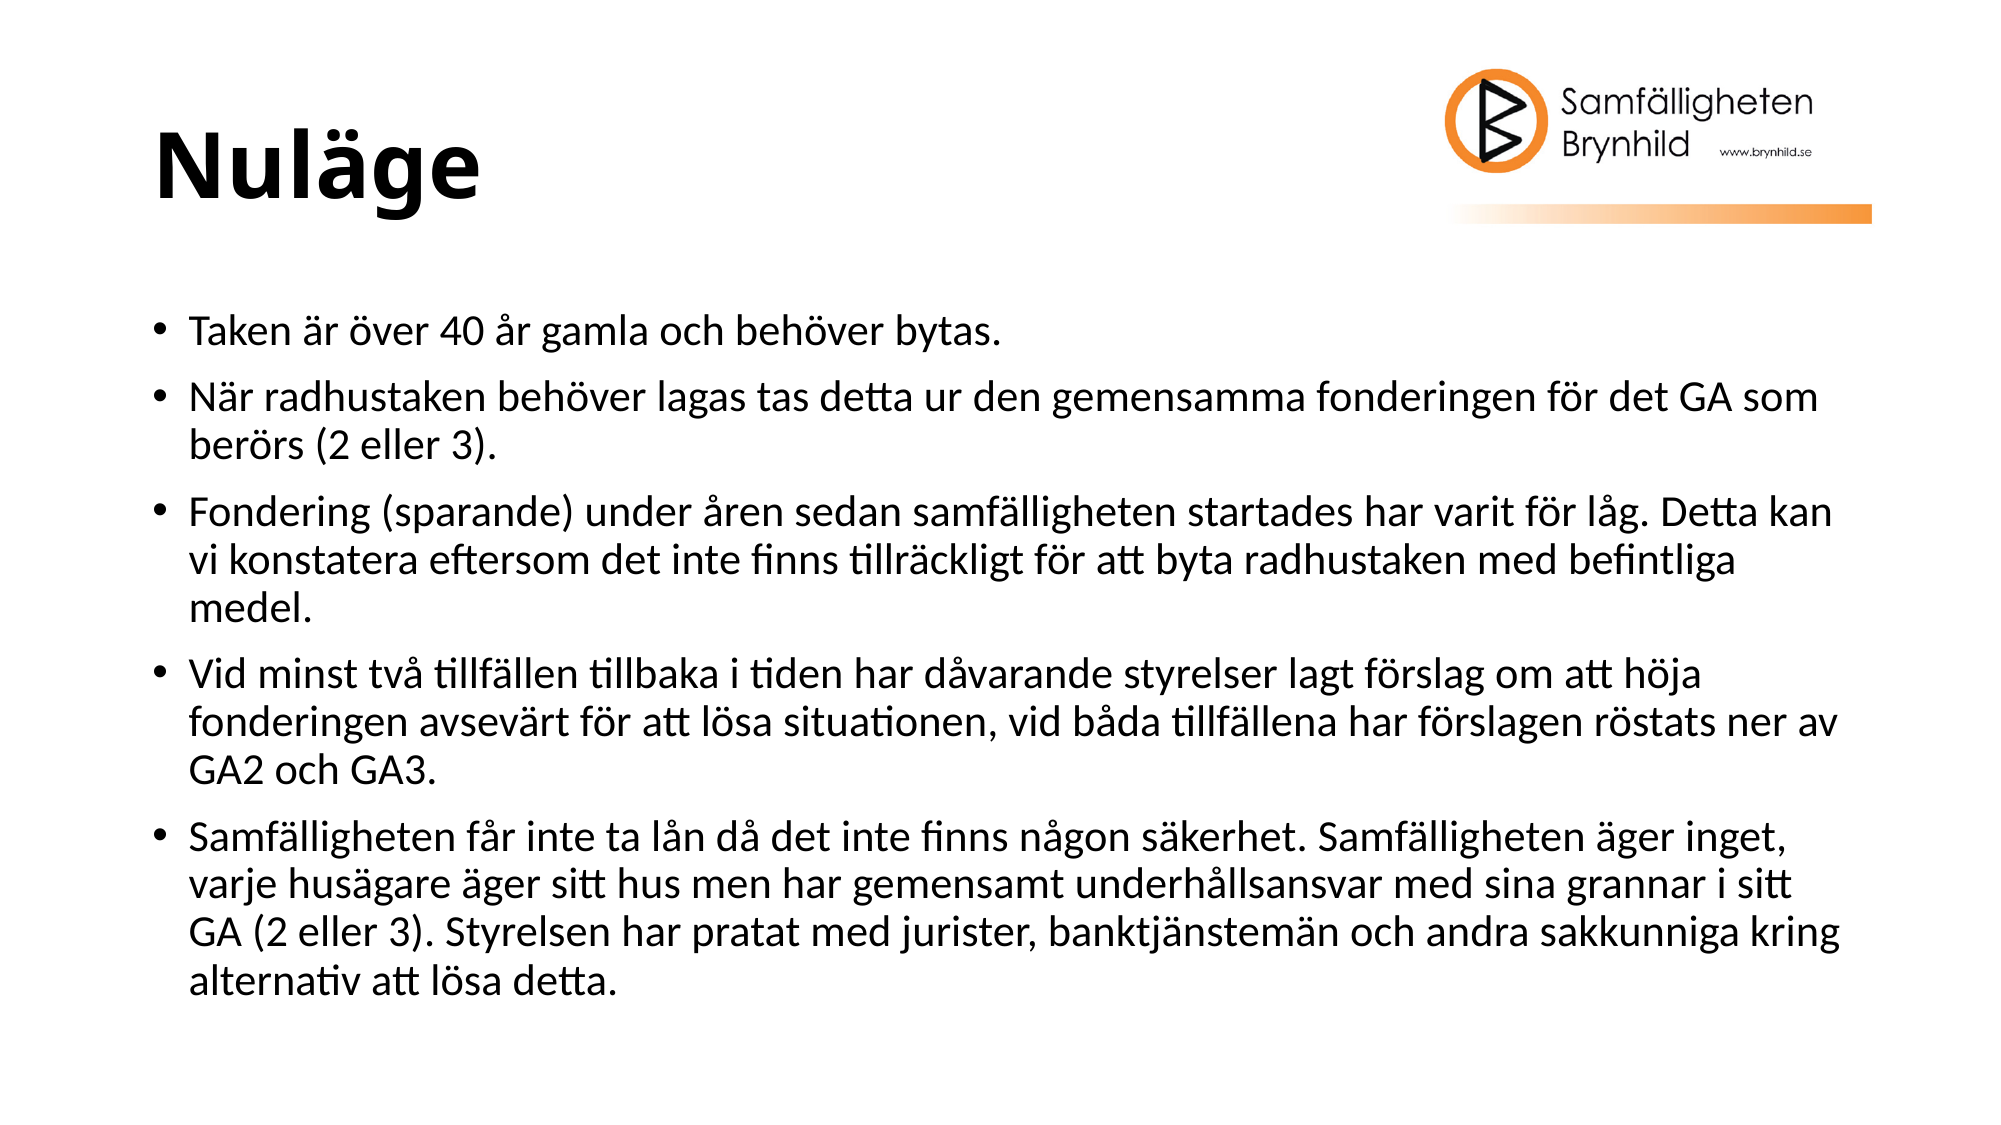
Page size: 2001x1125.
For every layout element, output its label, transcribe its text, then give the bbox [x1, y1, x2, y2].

title Nuläge [137, 59, 1863, 278]
picture [1418, 41, 1885, 235]
list Taken är över 40 år gamla och behöver bytas. När radhustaken behöver lagas tas detta ur den gemensamma fonderingen för det GA som berörs (2 eller 3). Fondering (sparande) under åren sedan samfälligheten startades har varit för låg. Detta kan vi konstatera eftersom det inte finns tillräckligt för att byta radhustaken med befintliga medel. Vid minst två tillfällen tillbaka i tiden har dåvarande styrelser lagt förslag om att höja fonderingen avsevärt för att lösa situationen, vid båda tillfällena har förslagen röstats ner av GA2 och GA3. Samfälligheten får inte ta lån då det inte finns någon säkerhet. Samfälligheten äger inget, varje husägare äger sitt hus men har gemensamt underhållsansvar med sina grannar i sitt GA (2 eller 3). Styrelsen har pratat med jurister, banktjänstemän och andra sakkunniga kring alternativ att lösa detta. [137, 299, 1863, 1014]
